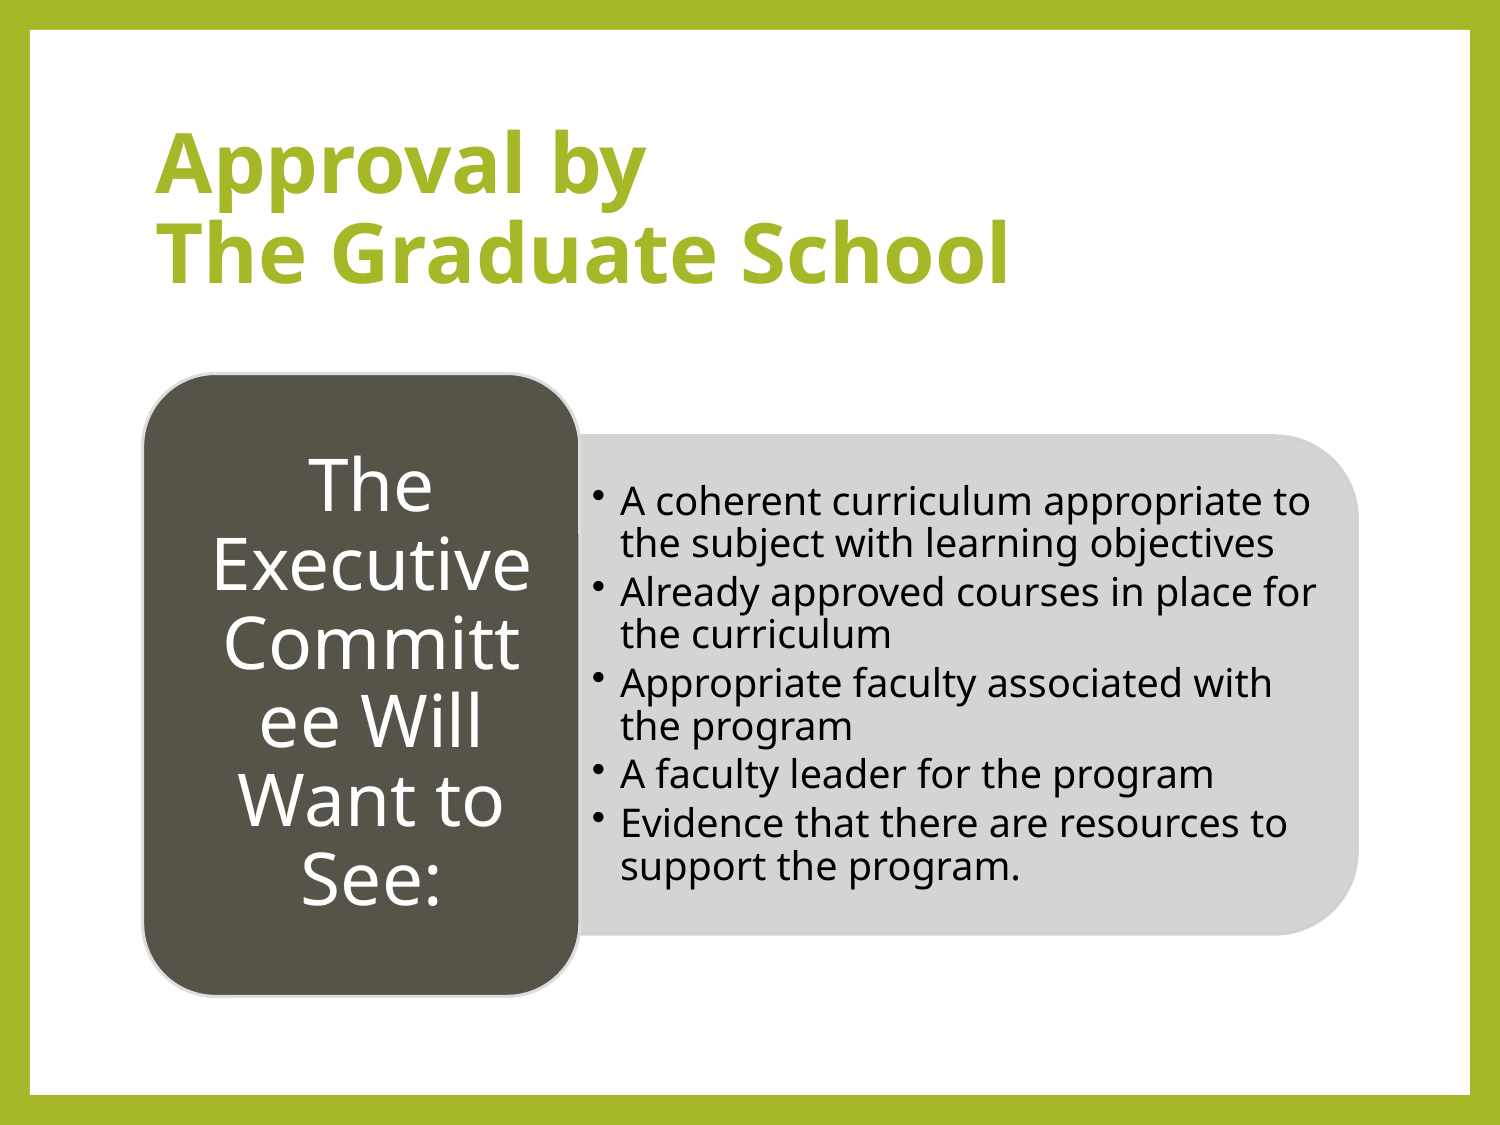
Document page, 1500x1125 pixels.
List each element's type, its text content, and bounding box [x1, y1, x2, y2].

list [142, 373, 1358, 997]
title Approval by The Graduate School [140, 99, 1356, 323]
